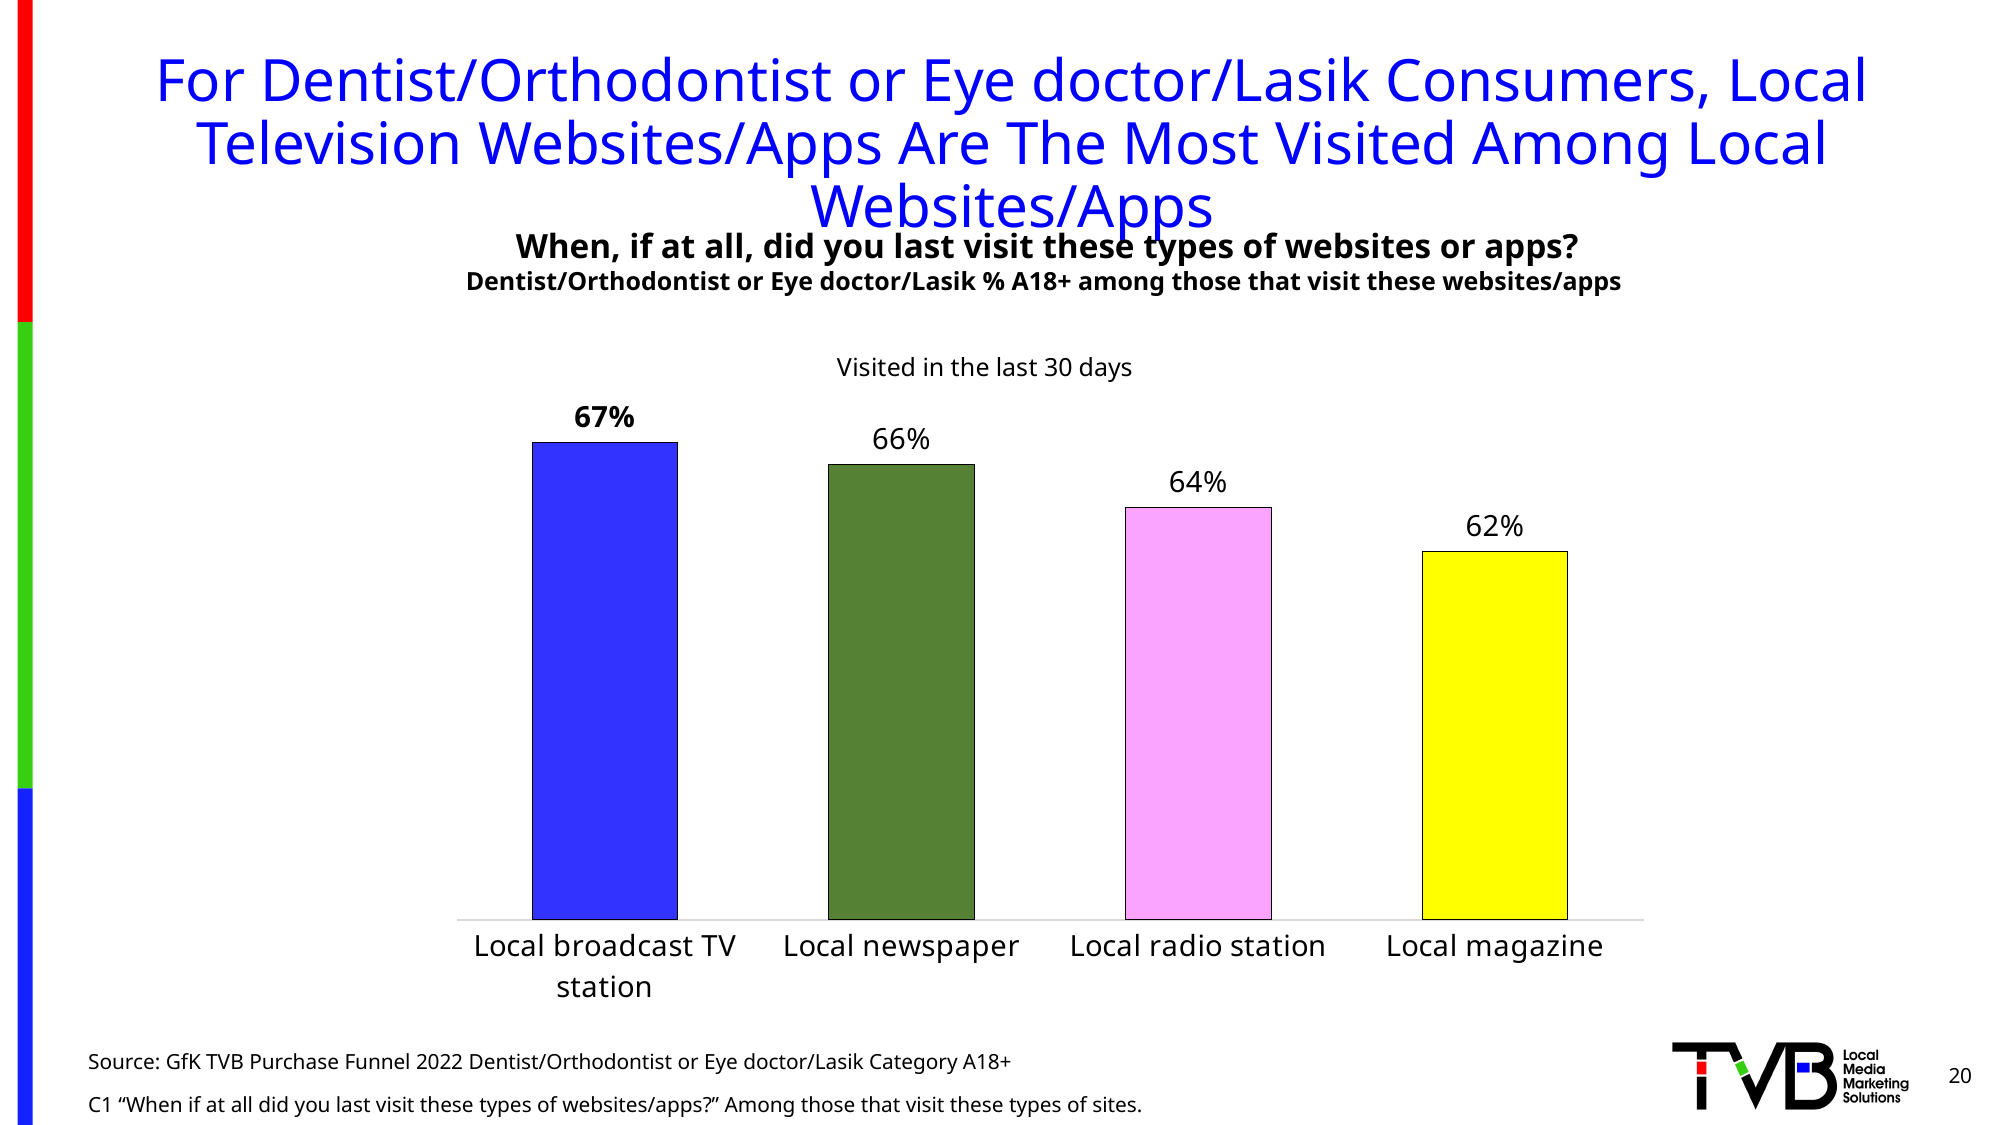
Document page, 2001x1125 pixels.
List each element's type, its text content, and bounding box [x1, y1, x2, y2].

slide_number 20 [1824, 1046, 1988, 1107]
title For Dentist/Orthodontist or Eye doctor/Lasik Consumers, Local Television Websites/Apps Are The Most Visited Among Local Websites/Apps [24, 43, 2000, 187]
picture [1672, 1042, 1909, 1110]
text_box When, if at all, did you last visit these types of websites or apps? Dentist/Orthodontist or Eye doctor/Lasik % A18+ among those that visit these websites/apps [451, 218, 1645, 303]
list Source: GfK TVB Purchase Funnel 2022 Dentist/Orthodontist or Eye doctor/Lasik Category A18+ C1 “When if at all did you last visit these types of websites/apps?” Among those that visit these types of sites. [73, 1043, 1491, 1125]
chart [332, 340, 1667, 1008]
